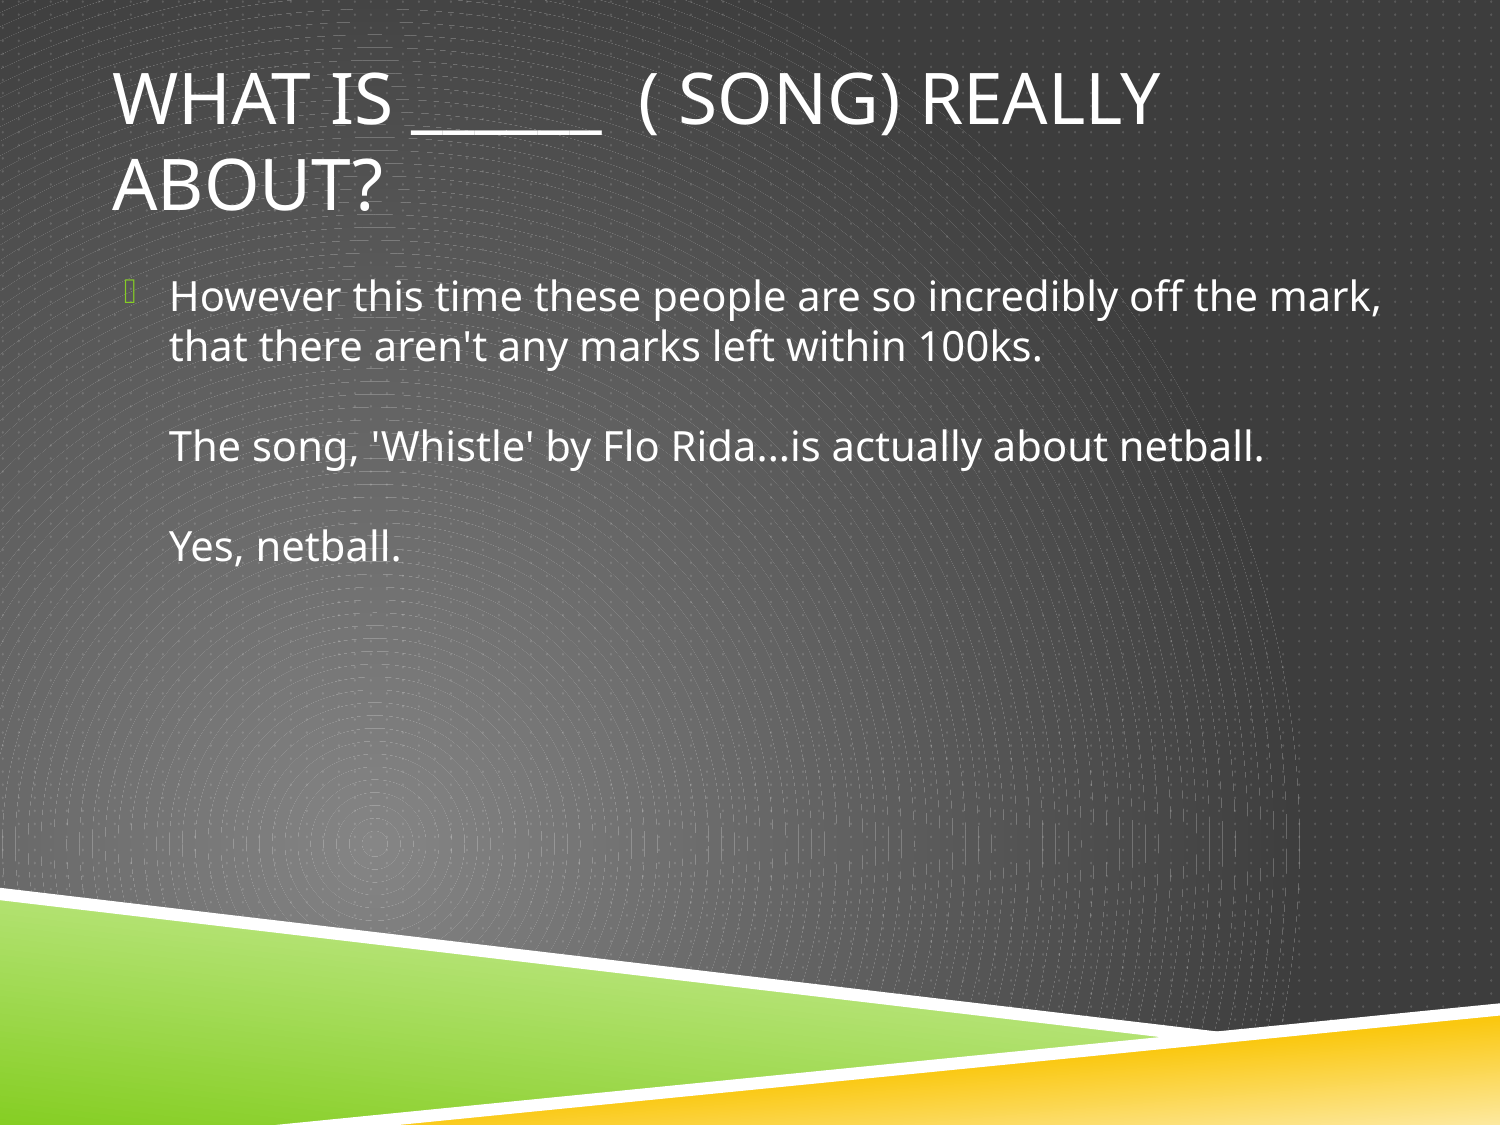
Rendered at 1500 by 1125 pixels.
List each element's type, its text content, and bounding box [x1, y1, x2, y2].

title WHAT IS ______ ( SONG) REALLY ABOUT? [112, 45, 1388, 233]
list However this time these people are so incredibly off the mark, that there aren't any marks left within 100ks. The song, 'Whistle' by Flo Rida...is actually about netball. Yes, netball. [112, 262, 1388, 875]
